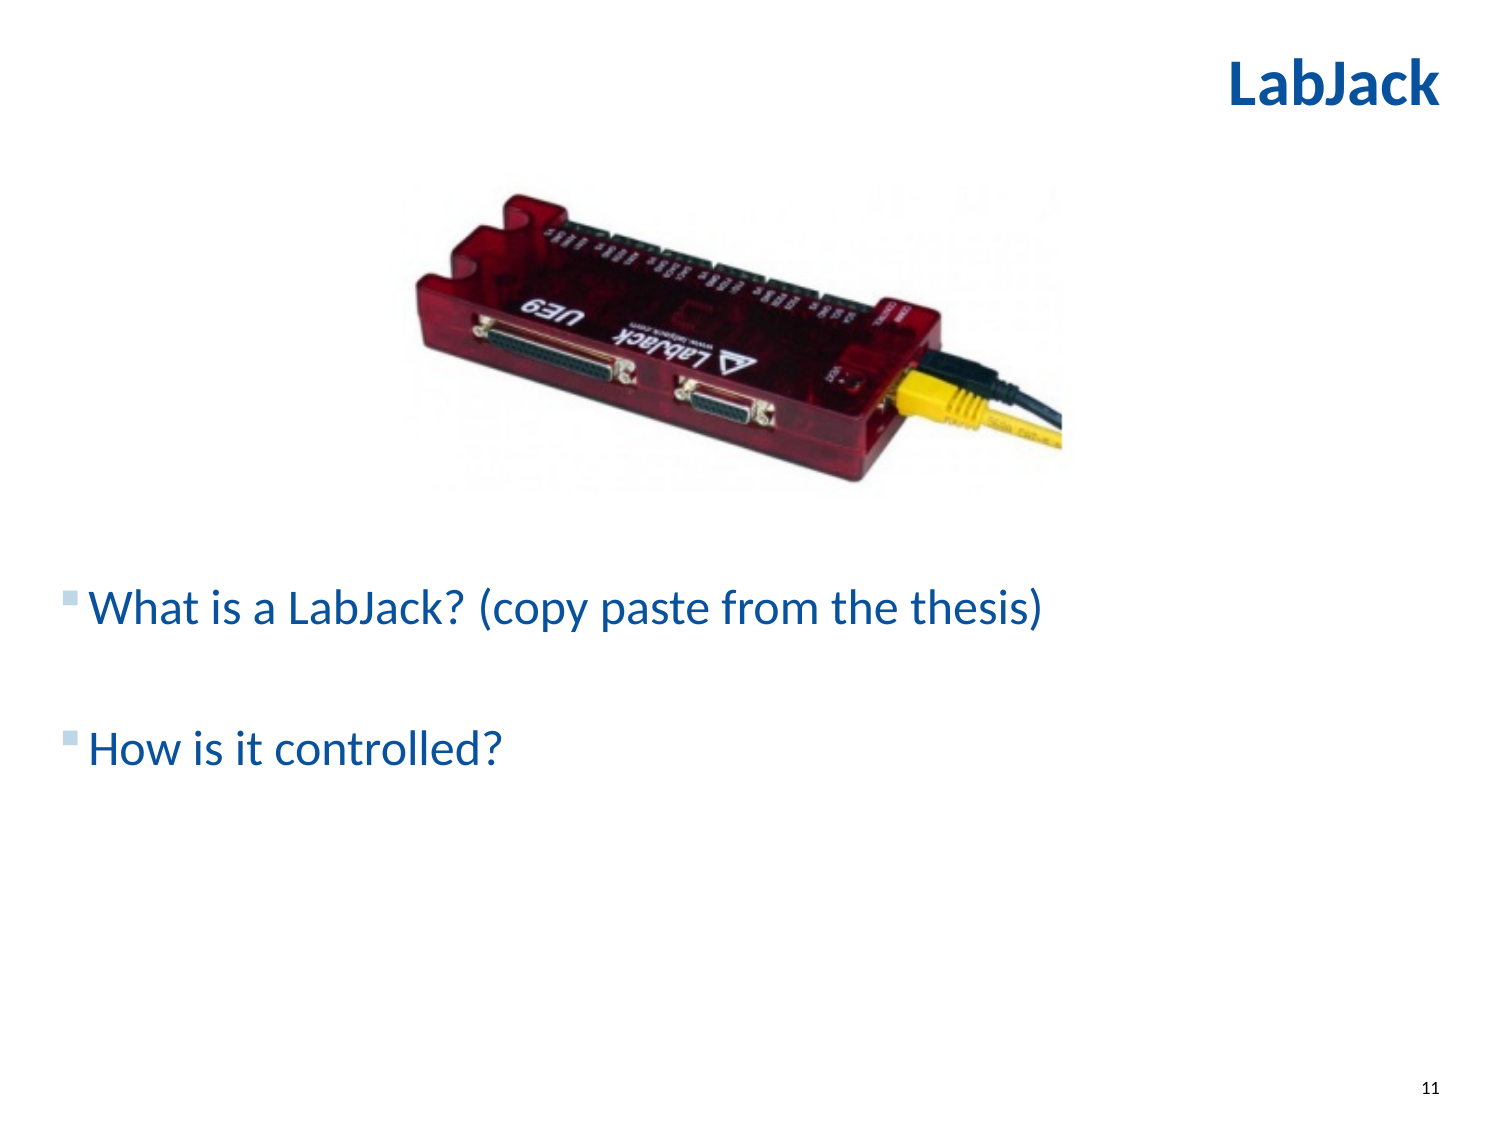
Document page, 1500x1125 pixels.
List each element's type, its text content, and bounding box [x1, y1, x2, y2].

title LabJack [58, 0, 1441, 118]
picture [359, 172, 1105, 499]
list What is a LabJack? (copy paste from the thesis) How is it controlled? [58, 574, 1441, 1063]
